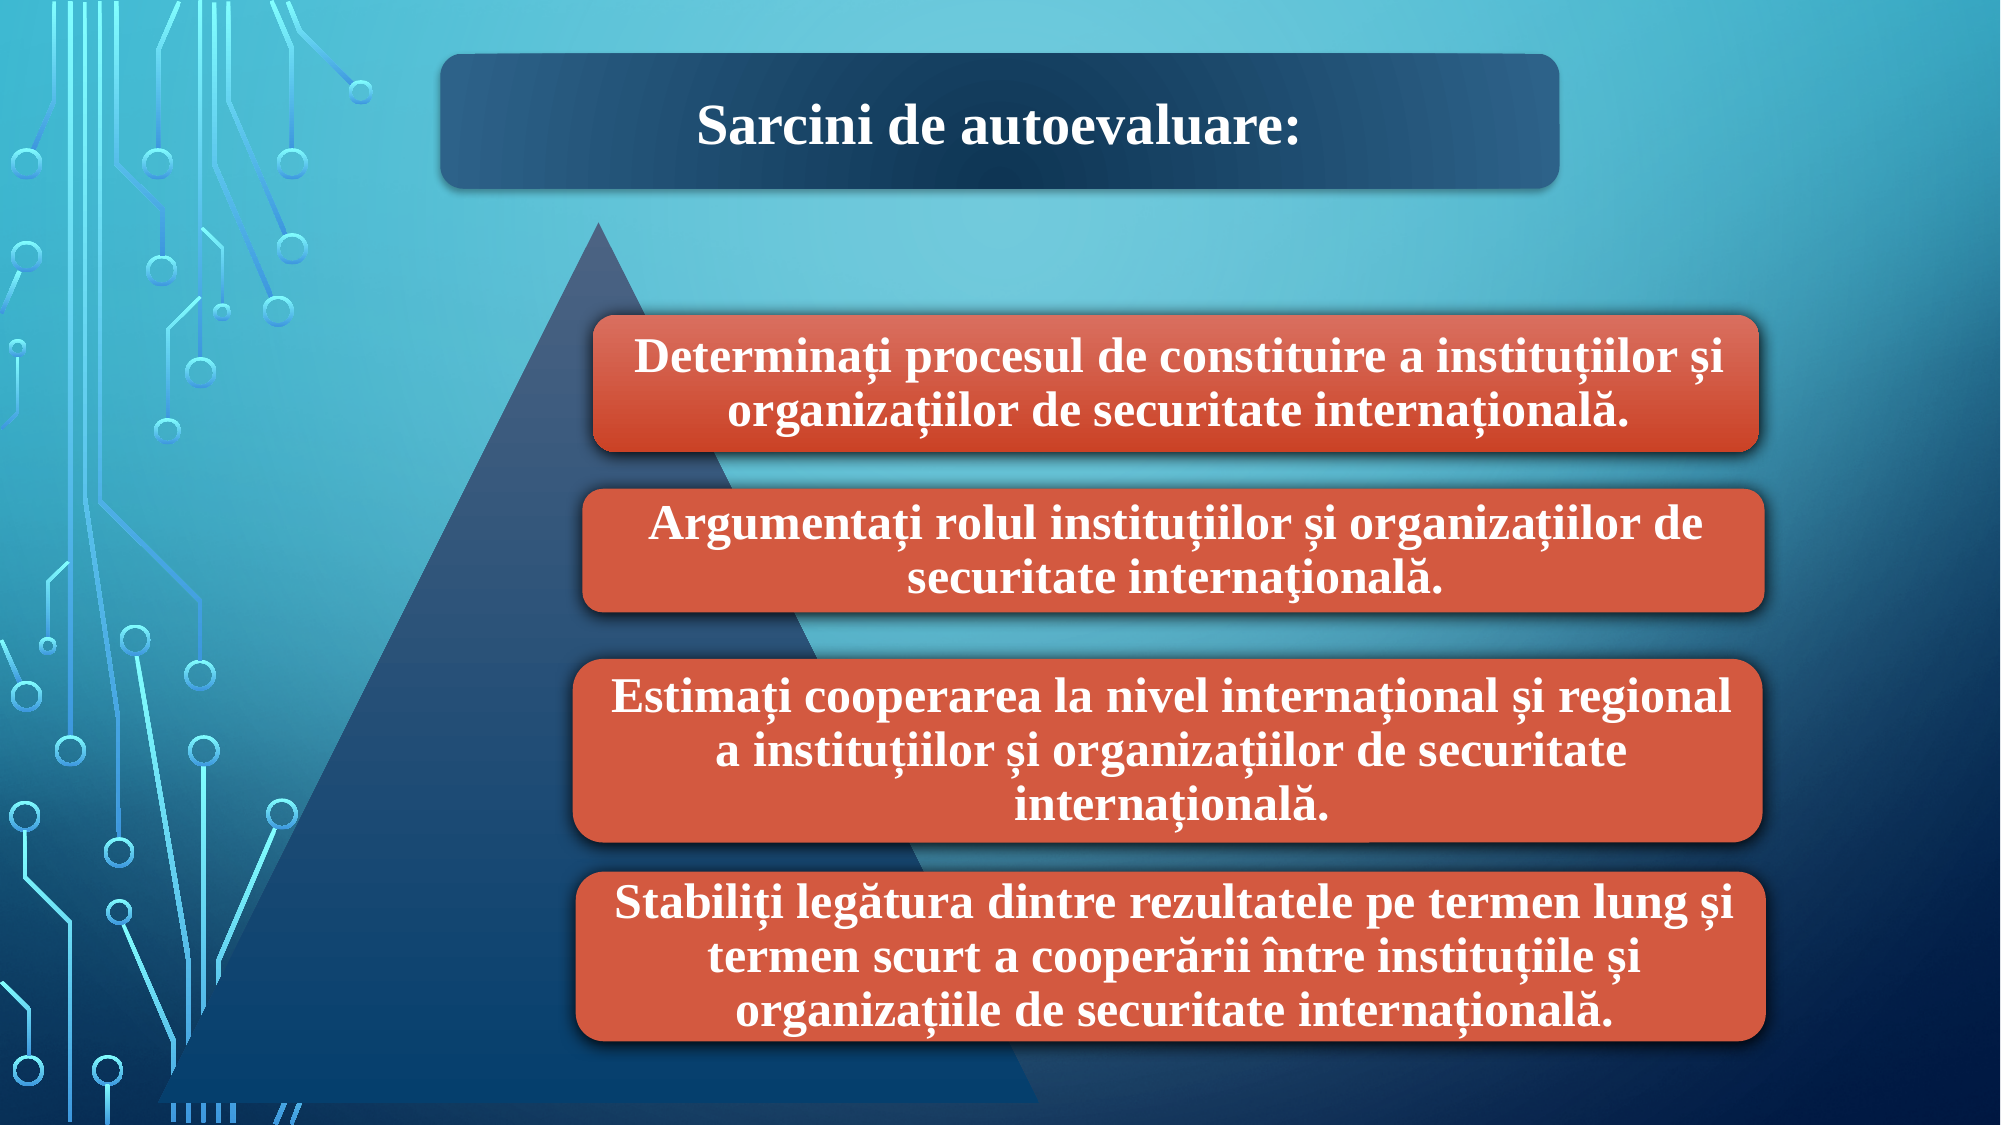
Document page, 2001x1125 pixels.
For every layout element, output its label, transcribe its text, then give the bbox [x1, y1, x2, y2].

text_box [157, 222, 1822, 1104]
text_box Sarcini de autoevaluare: [438, 51, 1562, 191]
